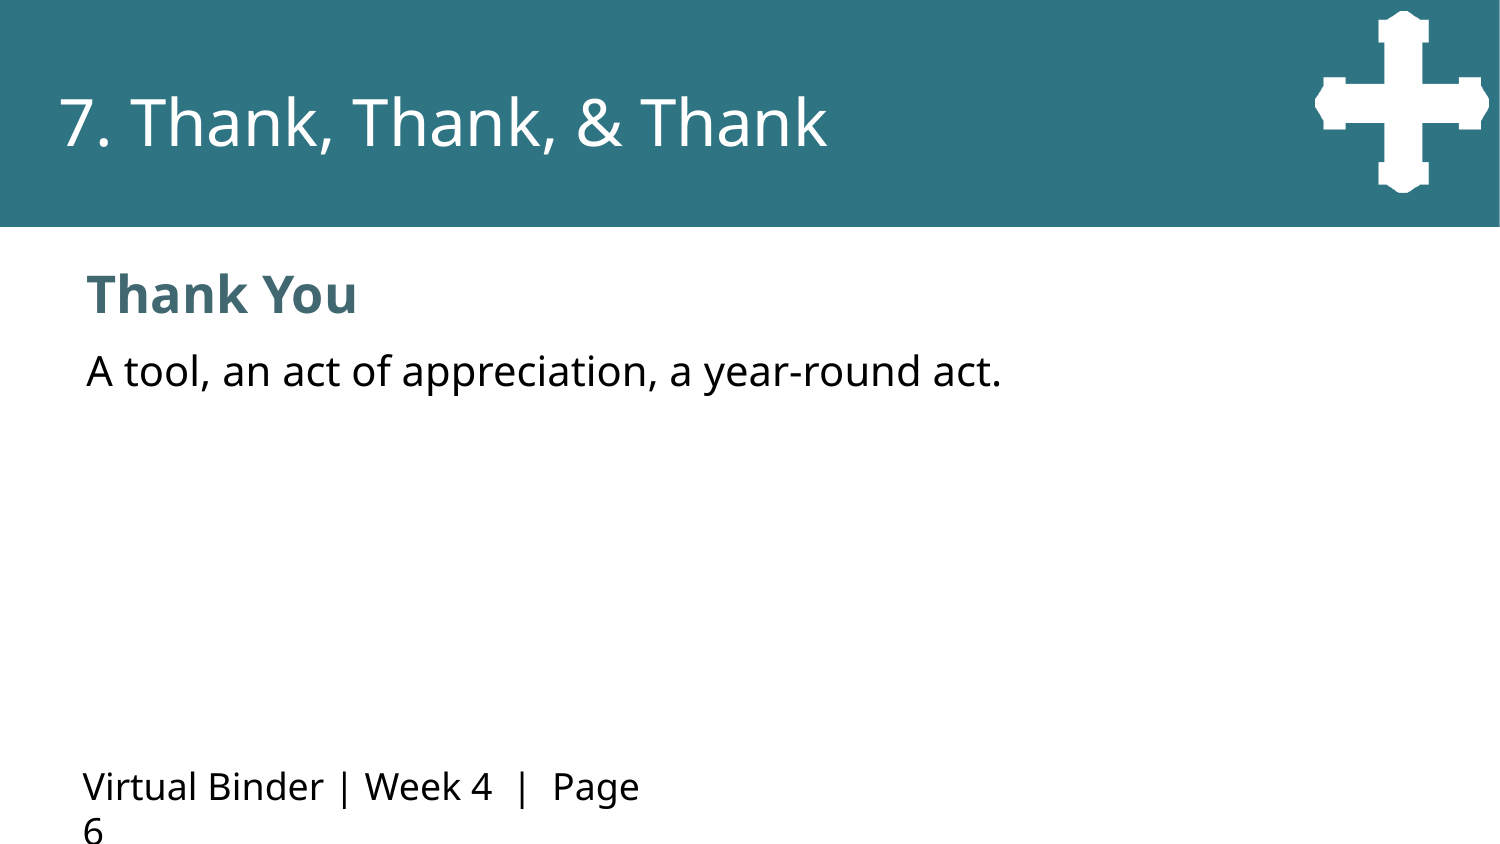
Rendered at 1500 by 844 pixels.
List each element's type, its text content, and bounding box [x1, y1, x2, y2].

text_box Thank You A tool, an act of appreciation, a year-round act. [86, 261, 1437, 395]
picture [0, 0, 1500, 227]
text_box Virtual Binder | Week 4 | Page 6 [75, 755, 665, 844]
